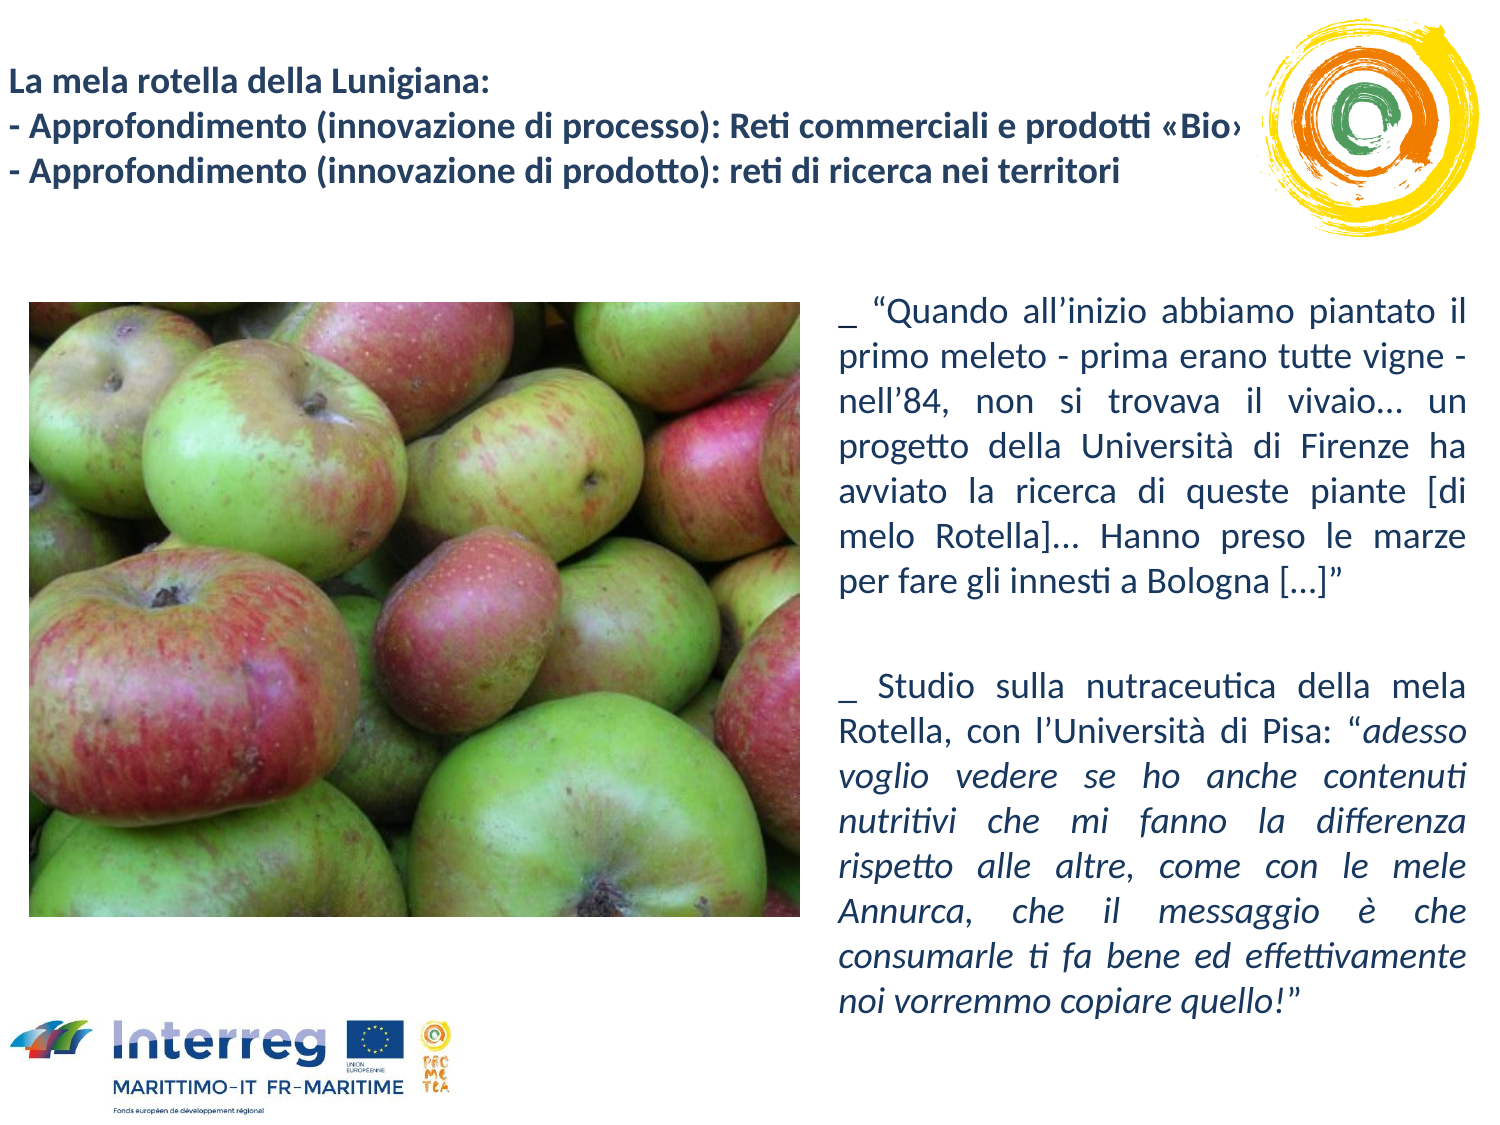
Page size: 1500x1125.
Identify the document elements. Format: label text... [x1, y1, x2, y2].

text_box _ “Quando all’inizio abbiamo piantato il primo meleto - prima erano tutte vigne - nell’84, non si trovava il vivaio… un progetto della Università di Firenze ha avviato la ricerca di queste piante [di melo Rotella]... Hanno preso le marze per fare gli innesti a Bologna […]” _ Studio sulla nutraceutica della mela Rotella, con l’Università di Pisa: “adesso voglio vedere se ho anche contenuti nutritivi che mi fanno la differenza rispetto alle altre, come con le mele Annurca, che il messaggio è che consumarle ti fa bene ed effettivamente noi vorremmo copiare quello!” [823, 278, 1483, 870]
title La mela rotella della Lunigiana: - Approfondimento (innovazione di processo): Reti commerciali e prodotti «Bio» - Approfondimento (innovazione di prodotto): reti di ricerca nei territori [0, 54, 1234, 193]
picture [0, 1016, 458, 1122]
picture [1239, 0, 1500, 249]
picture [29, 302, 800, 918]
